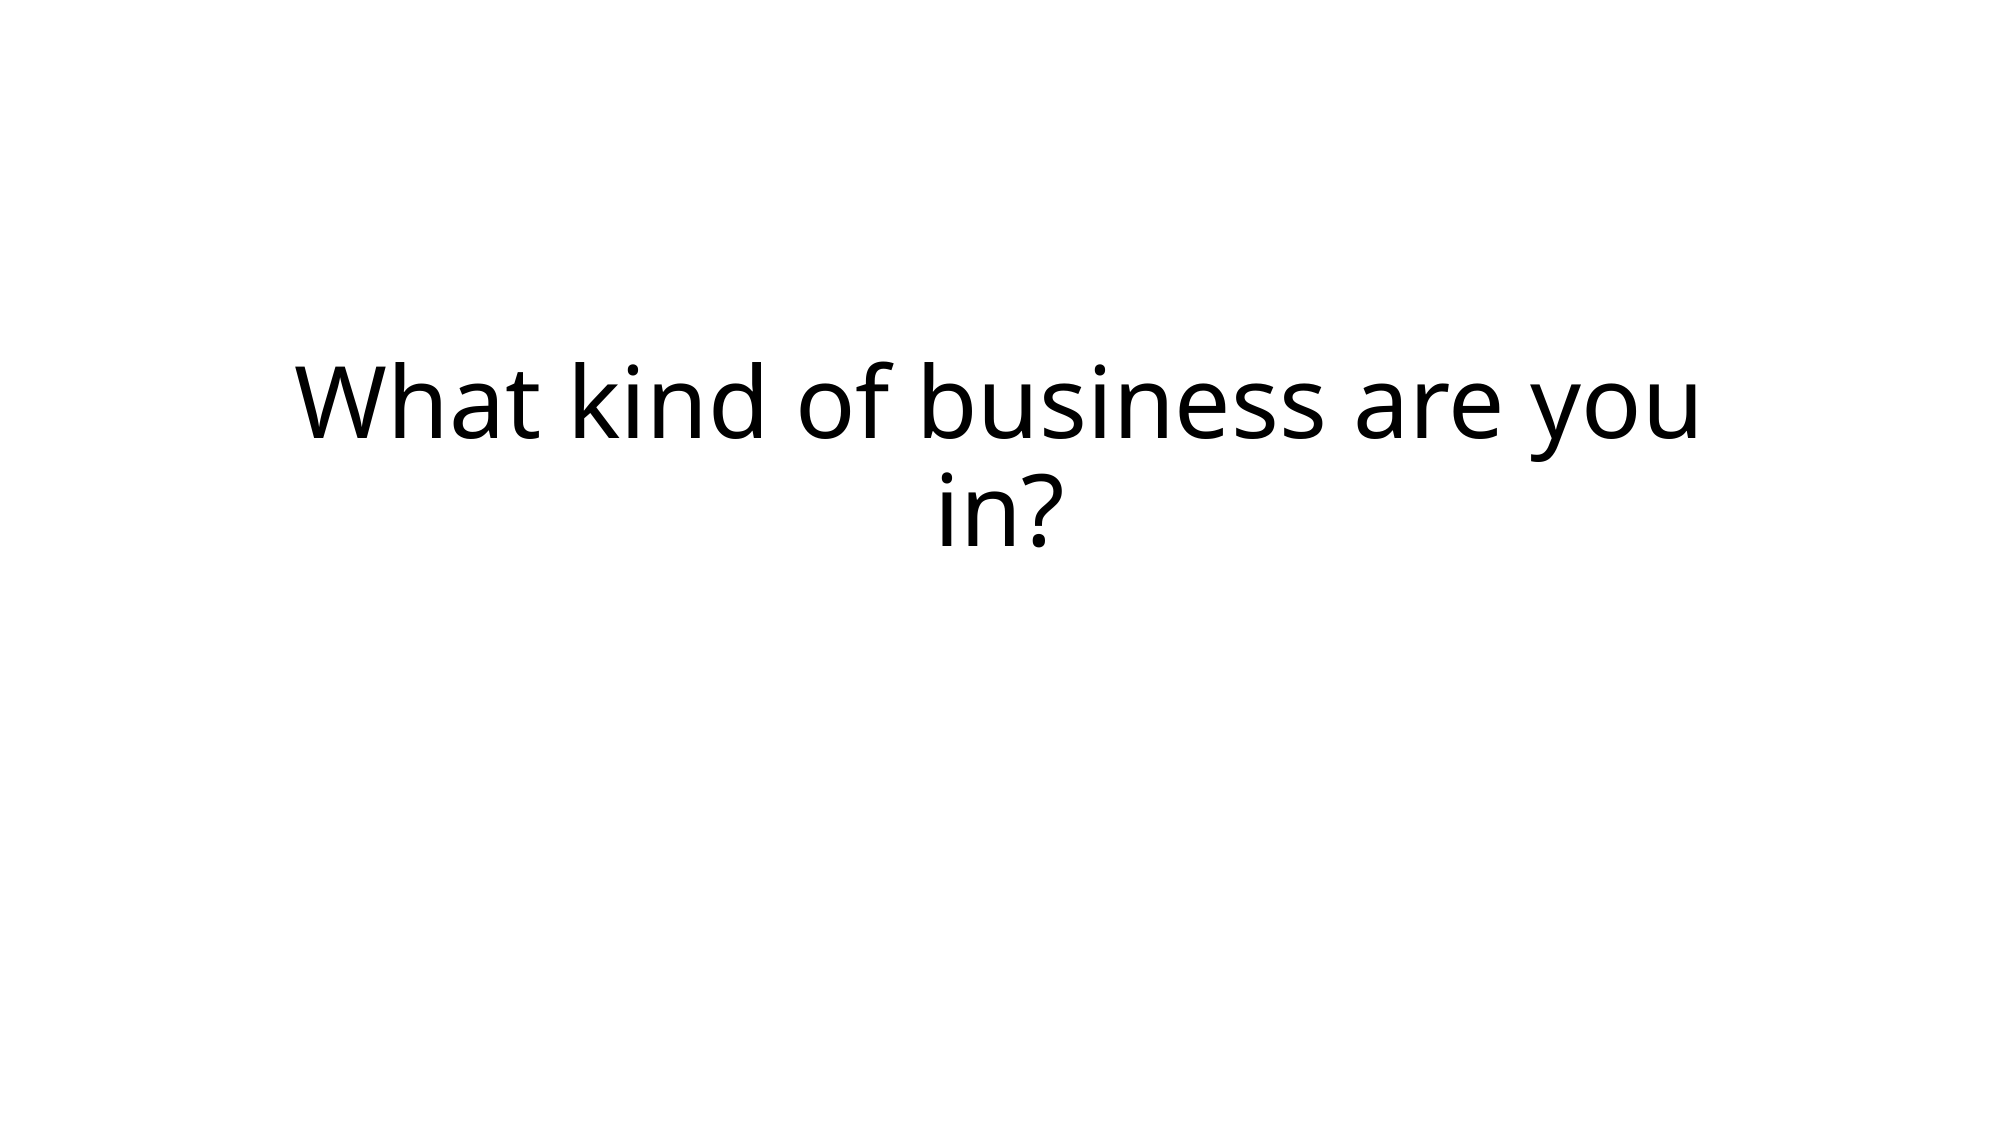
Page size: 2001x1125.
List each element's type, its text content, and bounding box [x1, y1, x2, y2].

title What kind of business are you in? [249, 184, 1750, 576]
